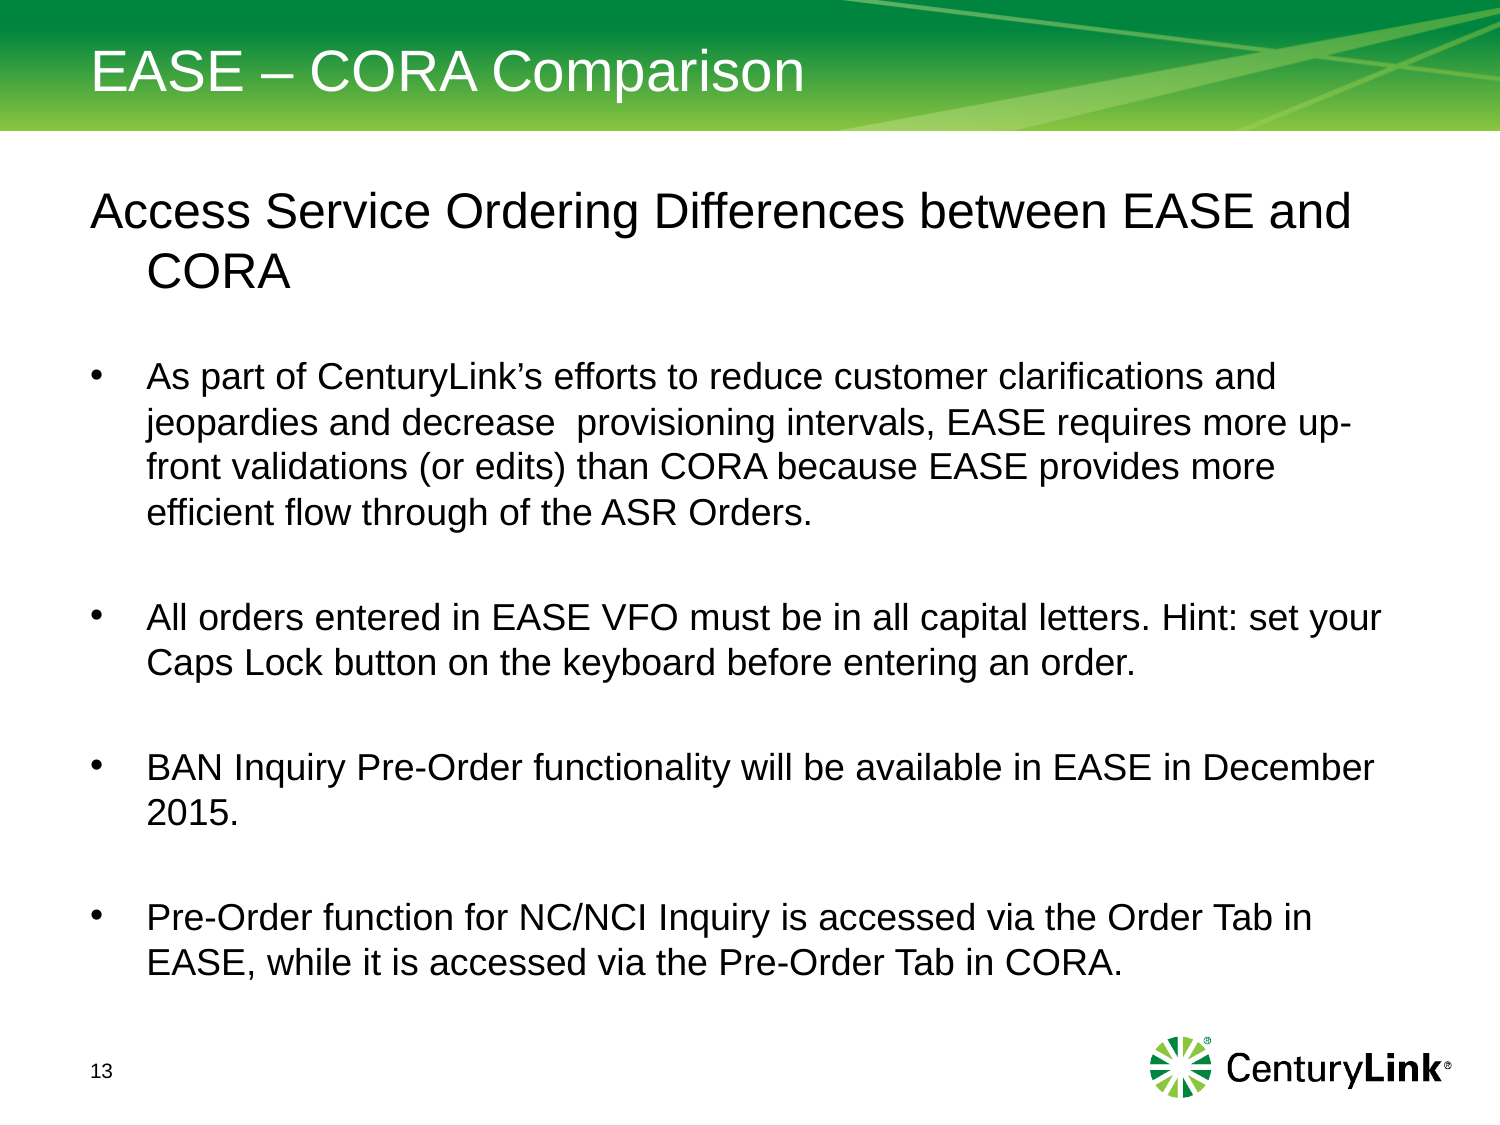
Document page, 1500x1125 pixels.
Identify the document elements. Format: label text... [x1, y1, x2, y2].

picture [1132, 1012, 1459, 1122]
title EASE – CORA Comparison [74, 25, 1451, 126]
picture [0, 0, 1500, 131]
slide_number 13 [75, 1049, 150, 1090]
list Access Service Ordering Differences between EASE and CORA As part of CenturyLink’s efforts to reduce customer clarifications and jeopardies and decrease provisioning intervals, EASE requires more up-front validations (or edits) than CORA because EASE provides more efficient flow through of the ASR Orders. All orders entered in EASE VFO must be in all capital letters. Hint: set your Caps Lock button on the keyboard before entering an order. BAN Inquiry Pre-Order functionality will be available in EASE in December 2015. Pre-Order function for NC/NCI Inquiry is accessed via the Order Tab in EASE, while it is accessed via the Pre-Order Tab in CORA. [74, 170, 1413, 888]
